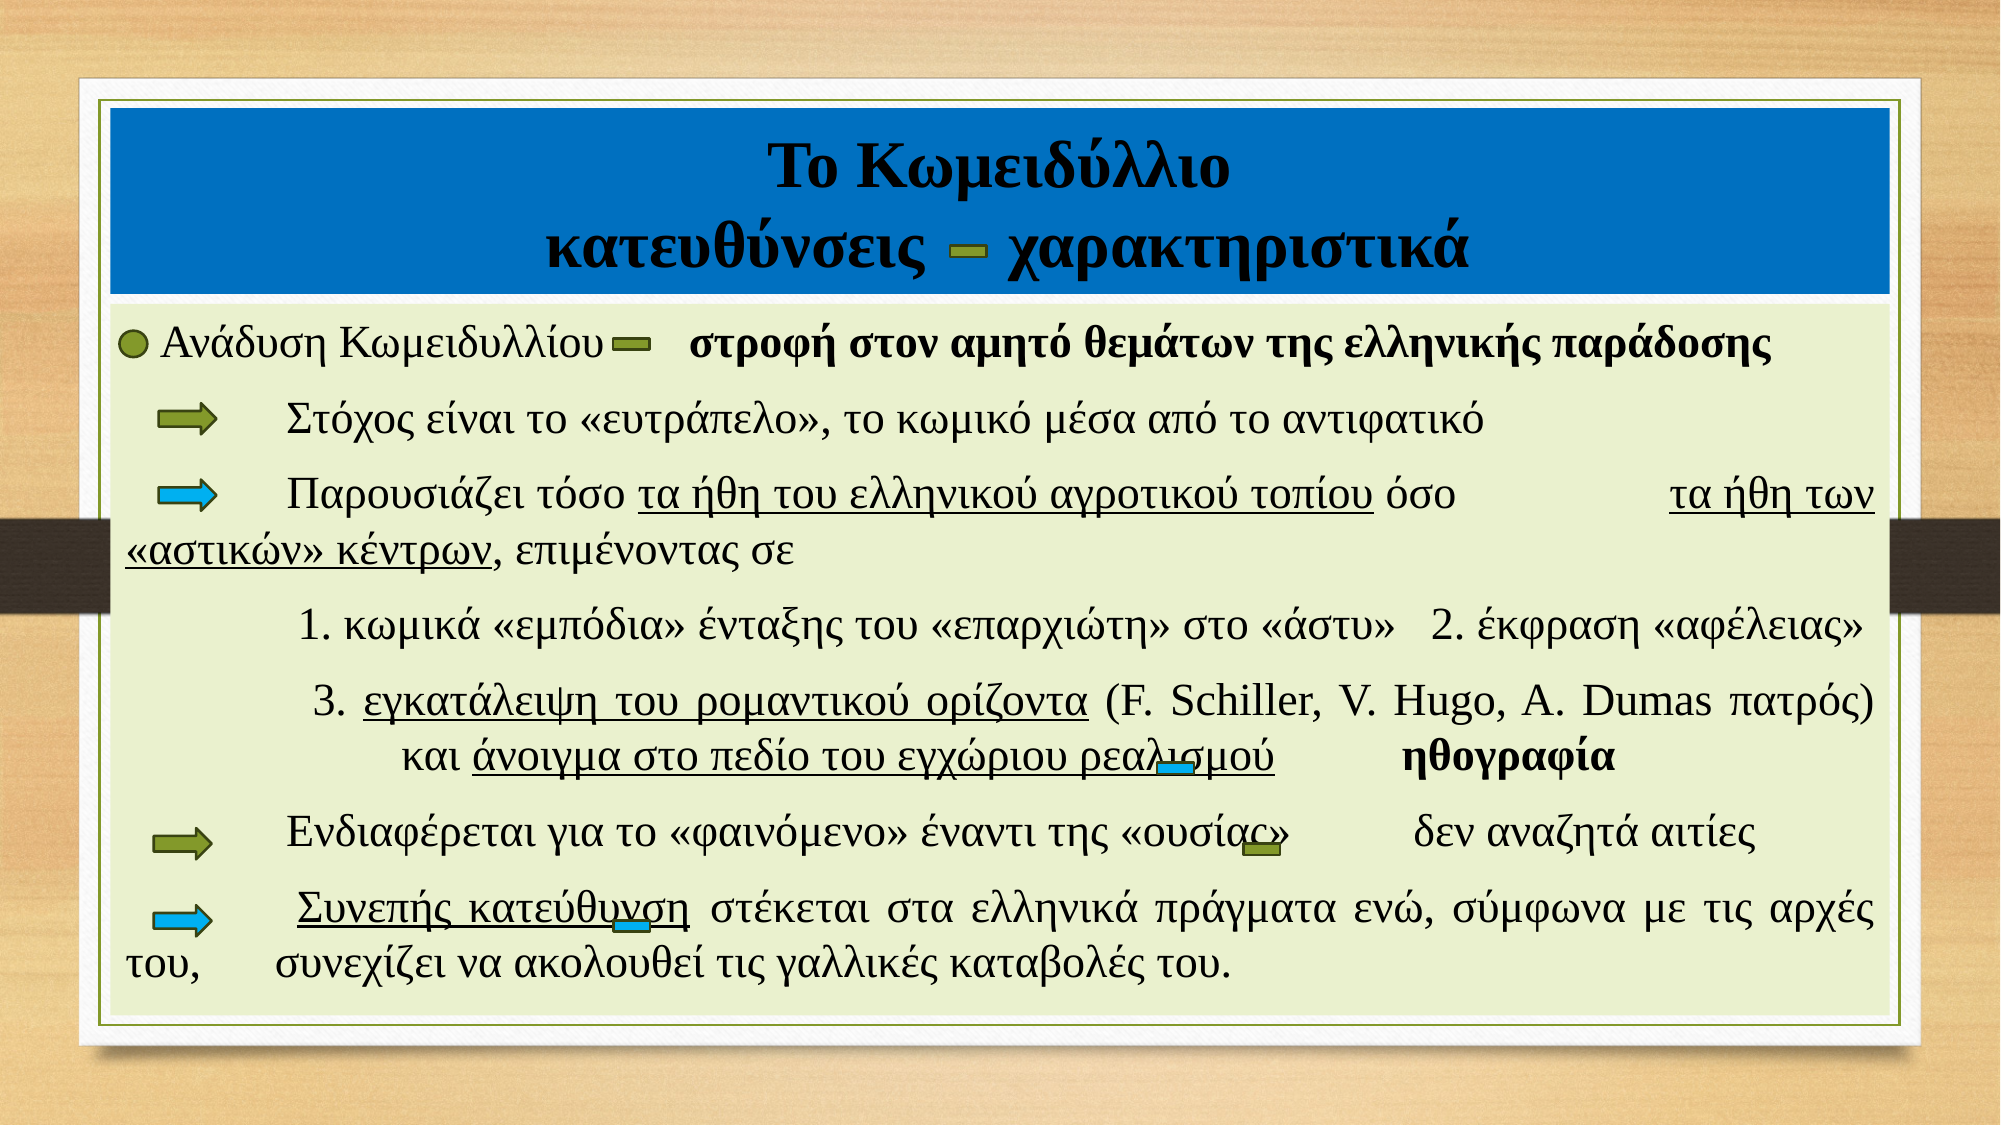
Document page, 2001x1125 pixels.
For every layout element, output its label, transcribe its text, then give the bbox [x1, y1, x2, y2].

text_box [118, 329, 149, 359]
picture [0, 0, 2001, 1125]
text_box [157, 478, 218, 512]
text_box [152, 826, 213, 861]
list Ανάδυση Κωμειδυλλίου στροφή στον αμητό θεμάτων της ελληνικής παράδοσης Στόχος είναι το «ευτράπελο», το κωμικό μέσα από το αντιφατικό Παρουσιάζει τόσο τα ήθη του ελληνικού αγροτικού τοπίου όσο τα ήθη των «αστικών» κέντρων, επιμένοντας σε 1. κωμικά «εμπόδια» ένταξης του «επαρχιώτη» στο «άστυ» 2. έκφραση «αφέλειας» 3. εγκατάλειψη του ρομαντικού ορίζοντα (F. Schiller, V. Hugo, A. Dumas πατρός) και άνοιγμα στο πεδίο του εγχώριου ρεαλισμού ηθογραφία Ενδιαφέρεται για το «φαινόμενο» έναντι της «ουσίας» δεν αναζητά αιτίες Συνεπής κατεύθυνση στέκεται στα ελληνικά πράγματα ενώ, σύμφωνα με τις αρχές του, συνεχίζει να ακολουθεί τις γαλλικές καταβολές του. [110, 303, 1890, 1016]
text_box [1242, 842, 1281, 856]
text_box [612, 337, 651, 351]
text_box [612, 919, 651, 933]
title Το Κωμειδύλλιο κατευθύνσεις χαρακτηριστικά [110, 108, 1890, 294]
text_box [1156, 761, 1195, 775]
text_box [949, 244, 988, 258]
text_box [157, 401, 218, 436]
text_box [152, 903, 213, 938]
